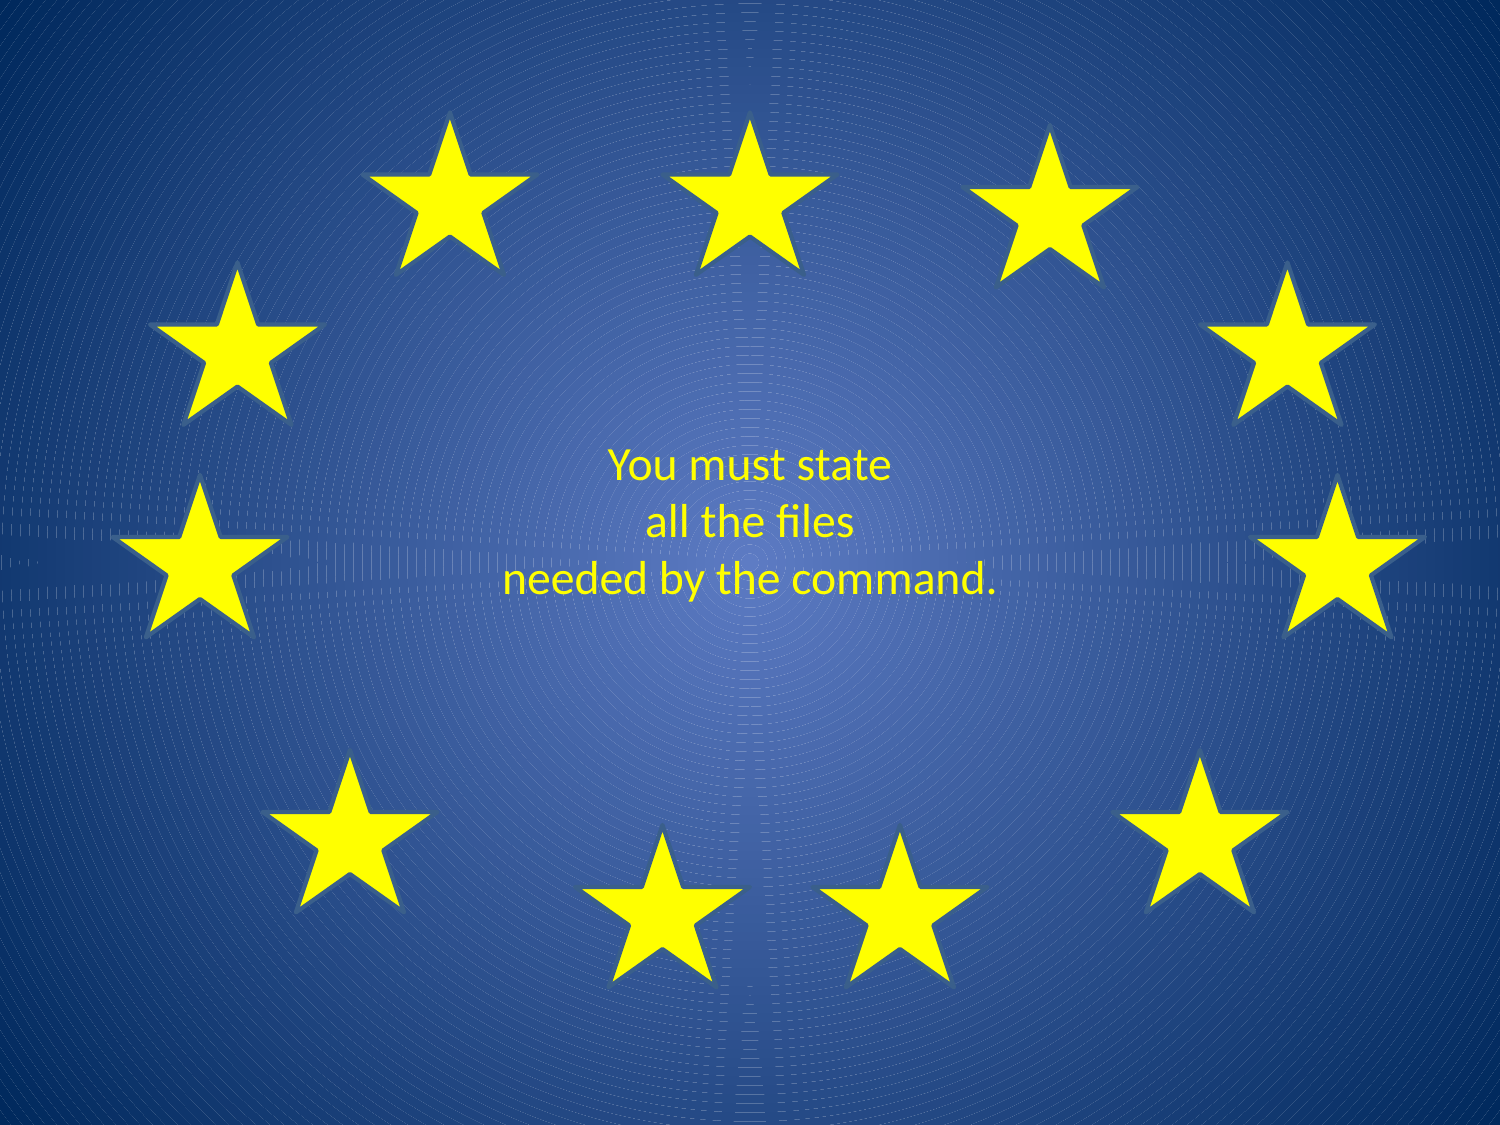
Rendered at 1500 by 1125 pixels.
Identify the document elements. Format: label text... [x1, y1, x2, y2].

text_box [360, 110, 540, 277]
text_box [110, 472, 290, 640]
text_box [1198, 260, 1377, 427]
text_box [260, 747, 440, 915]
text_box [573, 822, 752, 990]
text_box [810, 822, 990, 990]
title You must state all the files needed by the command. [75, 425, 1425, 613]
text_box [660, 110, 840, 277]
text_box [1110, 747, 1290, 915]
text_box [960, 122, 1140, 290]
text_box [148, 260, 327, 427]
text_box [1248, 472, 1427, 640]
